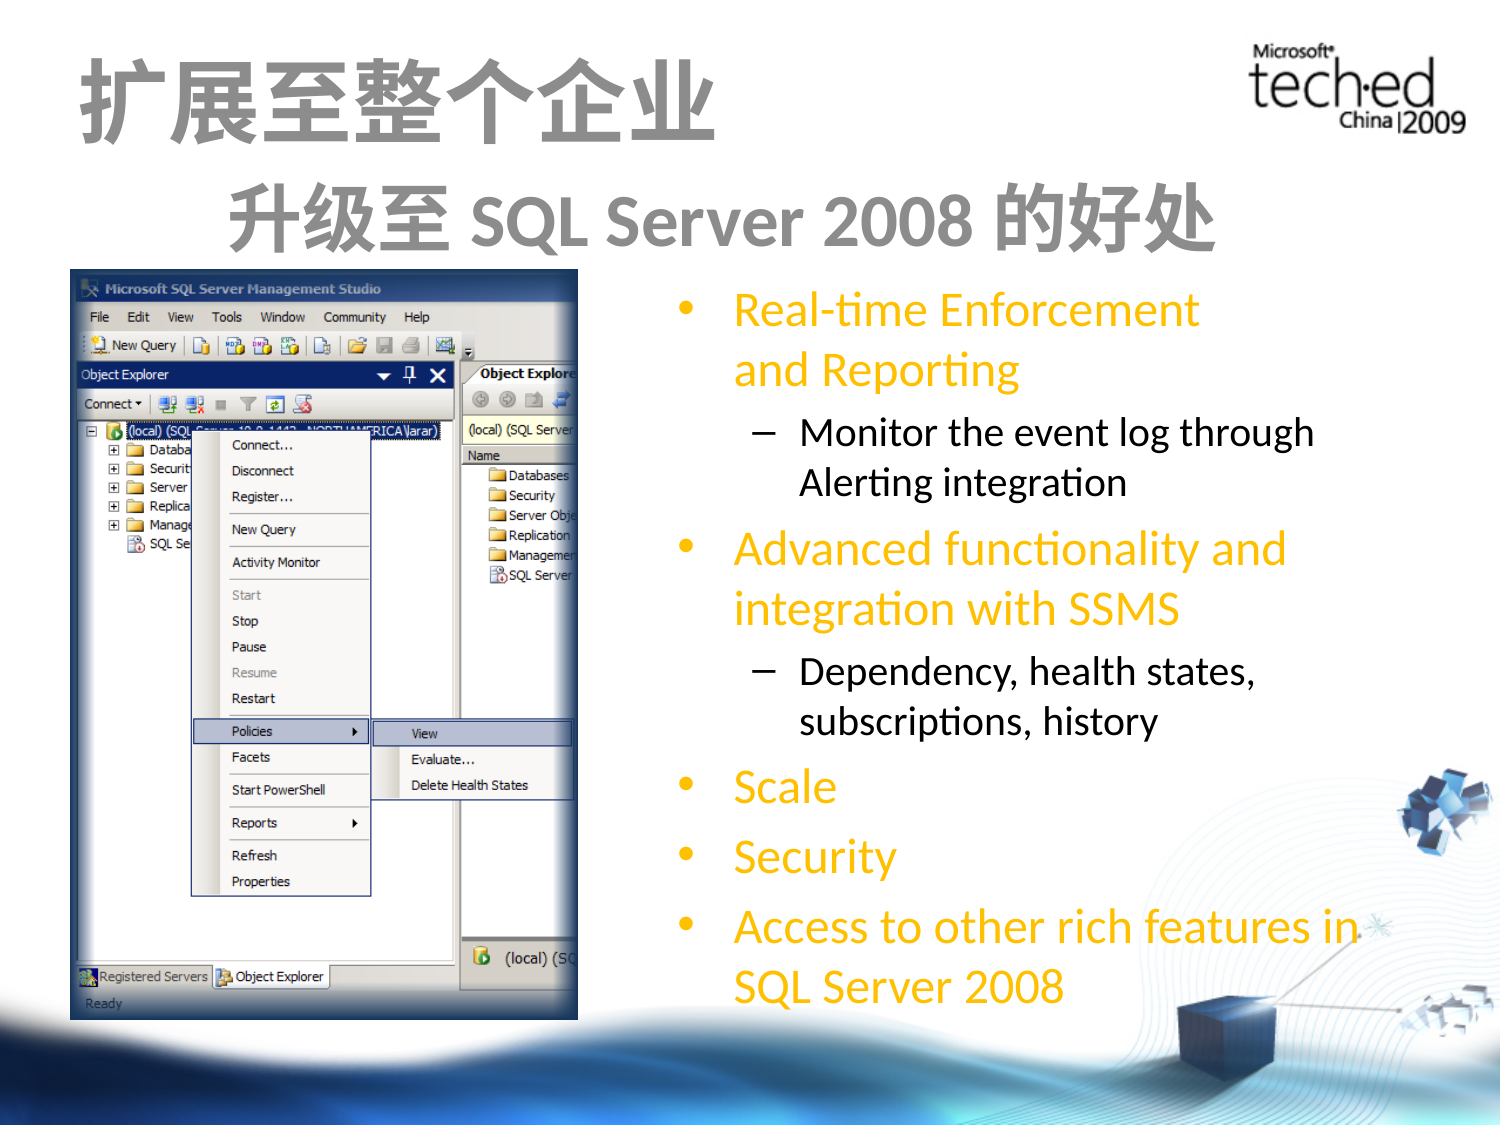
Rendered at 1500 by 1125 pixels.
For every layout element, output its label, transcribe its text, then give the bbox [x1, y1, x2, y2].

text_box Real-time Enforcement and Reporting Monitor the event log through Alerting integration Advanced functionality and integration with SSMS Dependency, health states, subscriptions, history Scale Security Access to other rich features in SQL Server 2008 [662, 269, 1450, 1030]
picture [0, 0, 1500, 1125]
title 扩展至整个企业 升级至SQL Server 2008的好处 [62, 37, 1438, 256]
